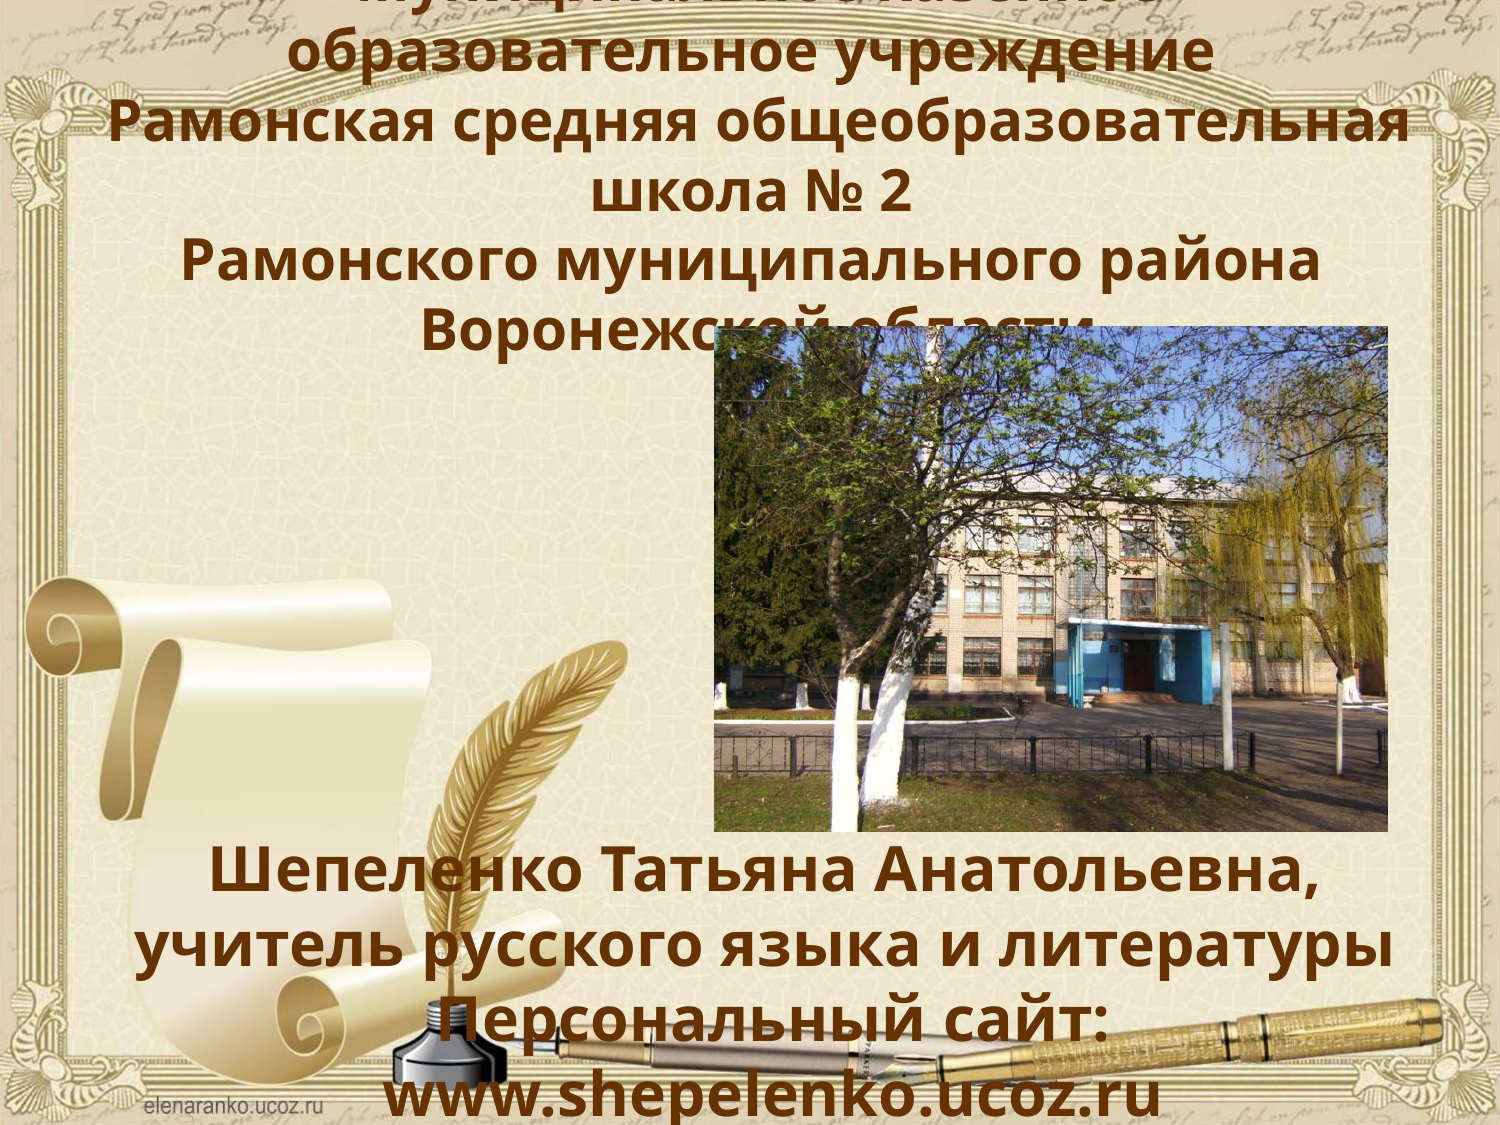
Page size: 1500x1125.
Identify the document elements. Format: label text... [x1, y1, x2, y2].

text_box Муниципальное казённое образовательное учреждение Рамонская средняя общеобразовательная школа № 2 Рамонского муниципального района Воронежской области [85, 0, 1432, 371]
text_box Шепеленко Татьяна Анатольевна, учитель русского языка и литературы Персональный сайт: www.shepelenko.ucoz.ru [100, 821, 1447, 1125]
picture [0, 0, 1500, 1125]
